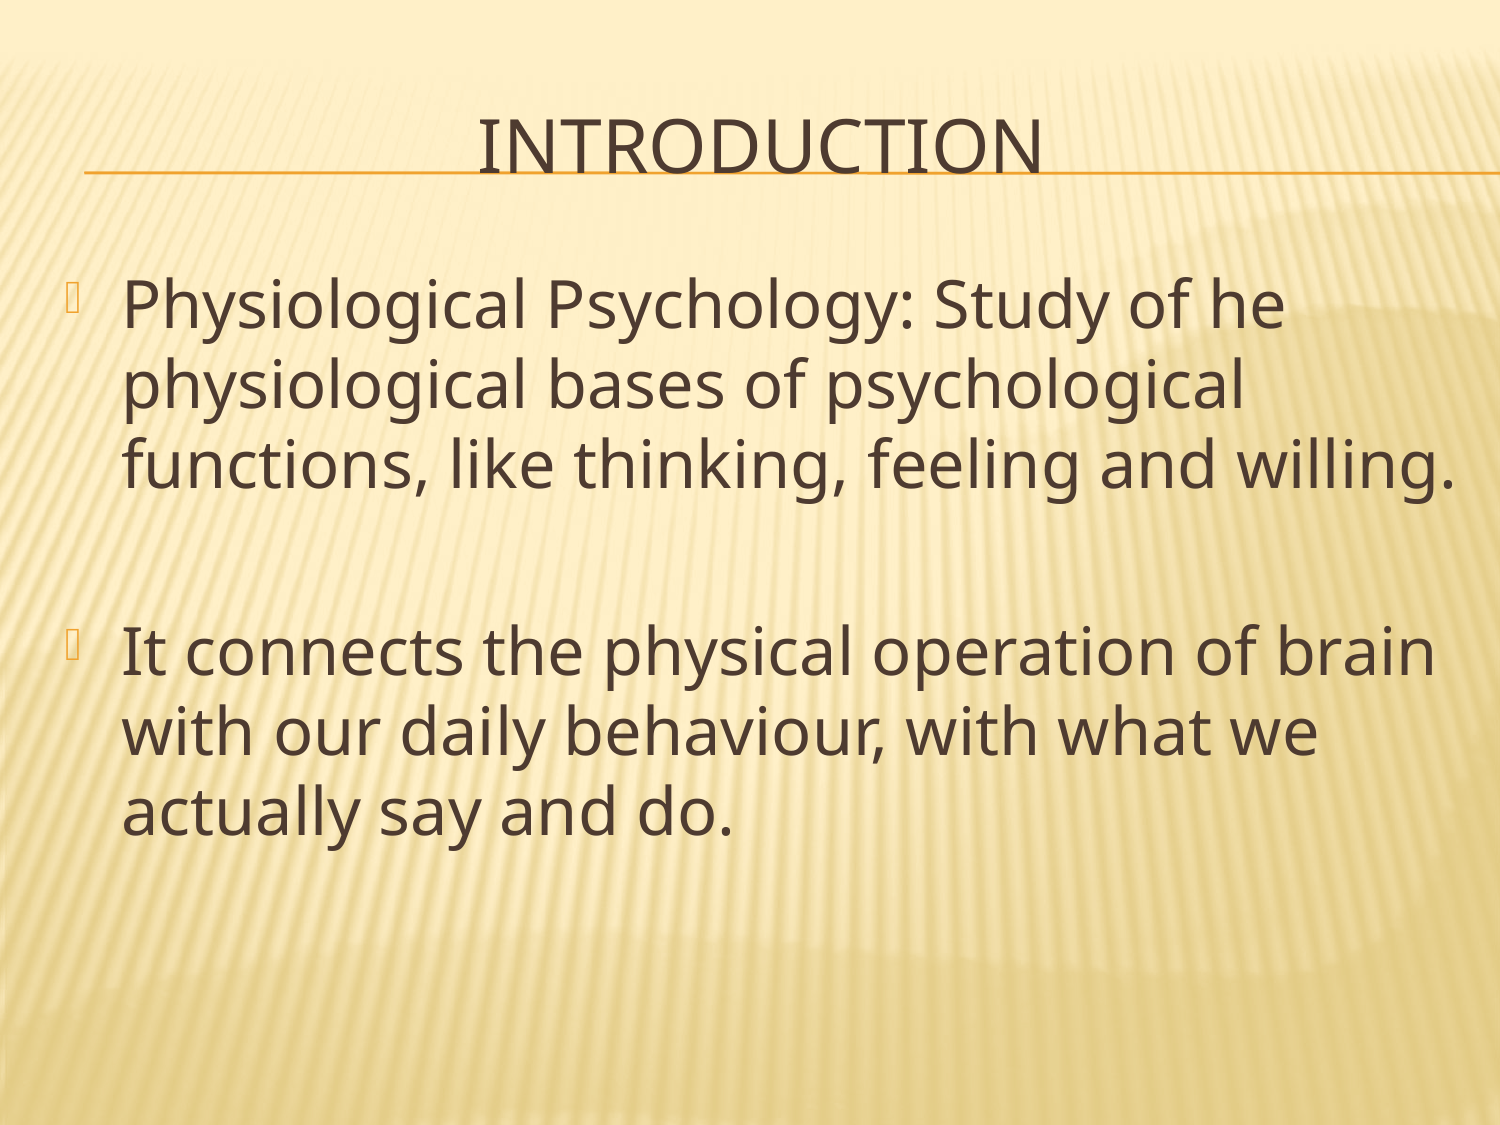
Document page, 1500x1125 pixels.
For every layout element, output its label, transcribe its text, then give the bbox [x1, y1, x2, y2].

list Physiological Psychology: Study of he physiological bases of psychological functions, like thinking, feeling and willing. It connects the physical operation of brain with our daily behaviour, with what we actually say and do. [50, 254, 1475, 998]
title Introduction [50, 75, 1475, 213]
